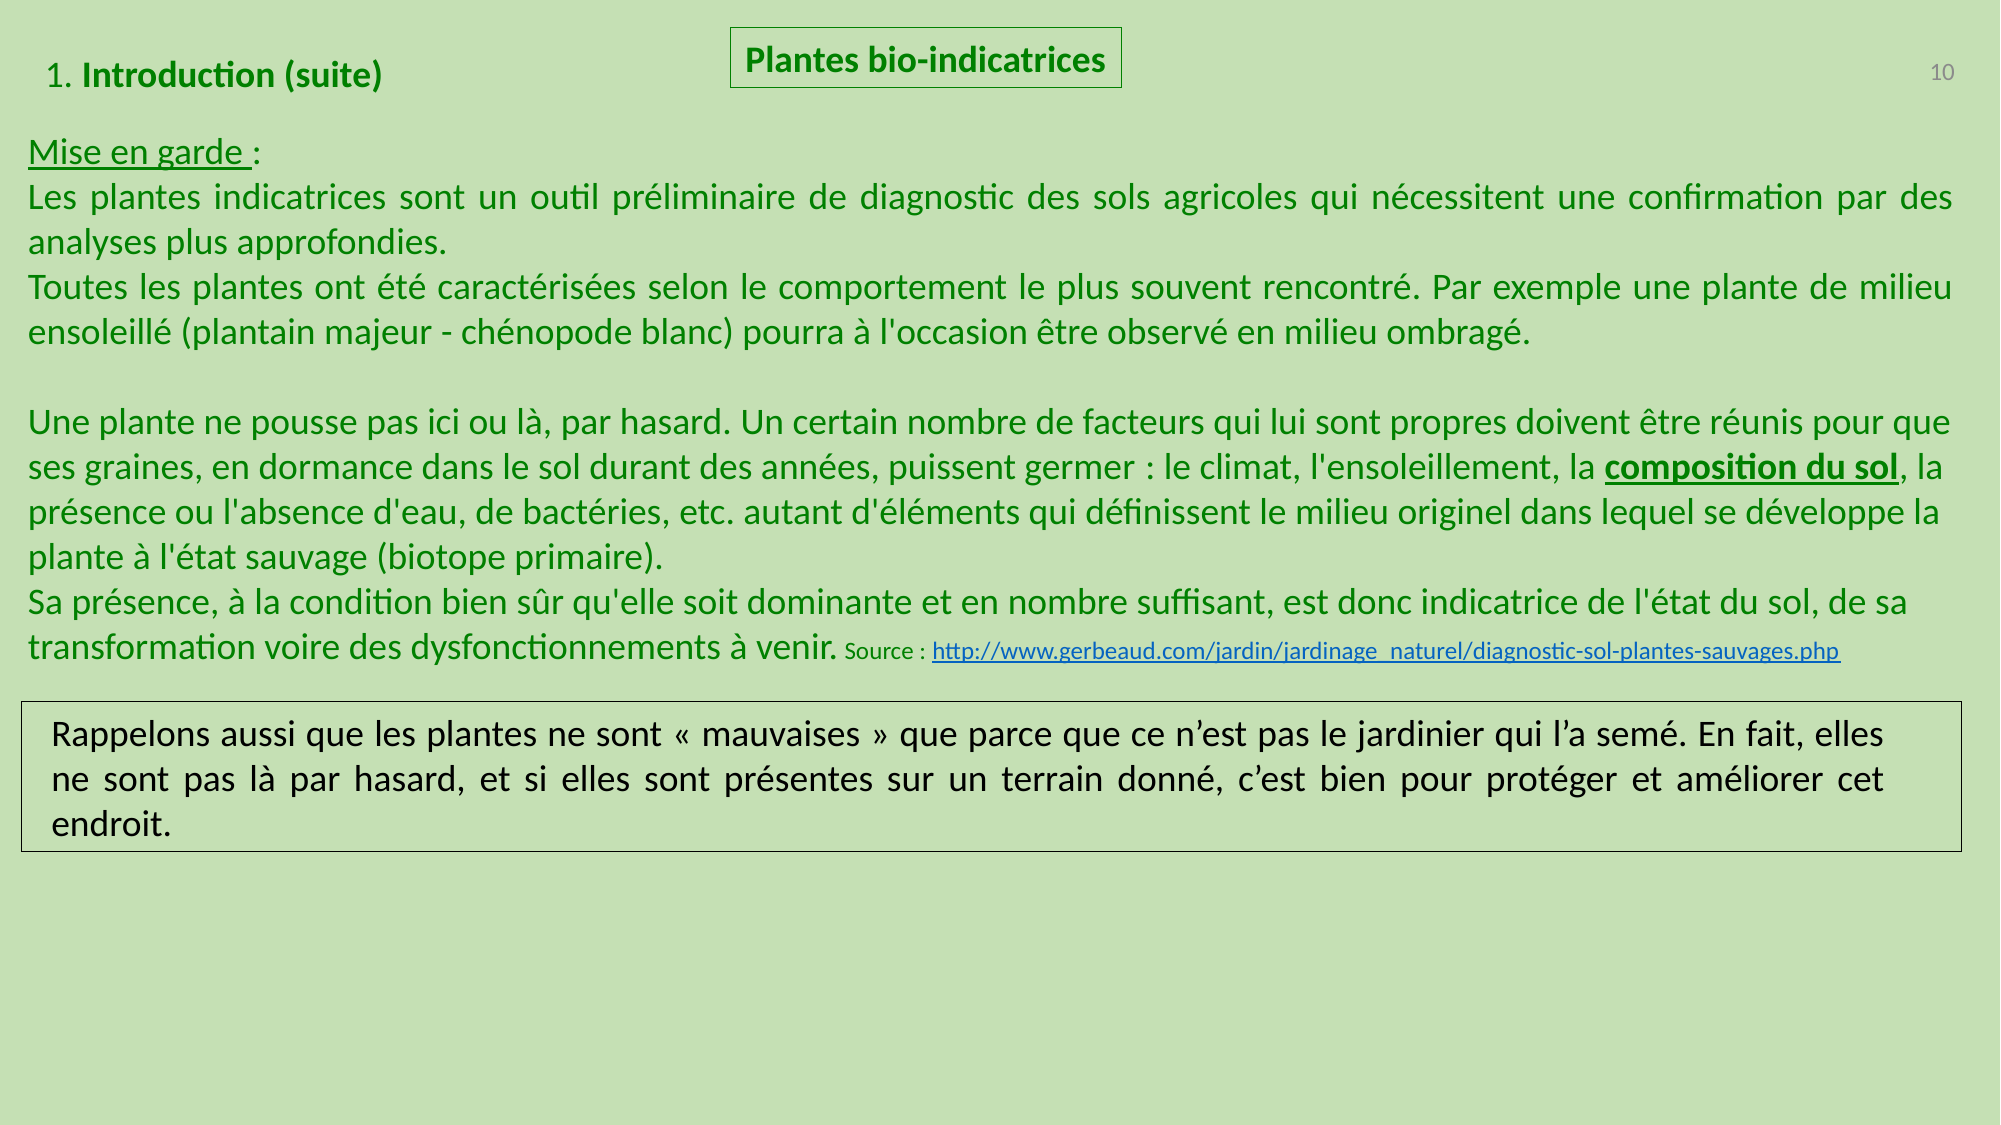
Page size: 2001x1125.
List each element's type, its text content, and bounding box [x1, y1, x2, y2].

text_box Mise en garde : Les plantes indicatrices sont un outil préliminaire de diagnostic des sols agricoles qui nécessitent une confirmation par des analyses plus approfondies. Toutes les plantes ont été caractérisées selon le comportement le plus souvent rencontré. Par exemple une plante de milieu ensoleillé (plantain majeur - chénopode blanc) pourra à l'occasion être observé en milieu ombragé. Une plante ne pousse pas ici ou là, par hasard. Un certain nombre de facteurs qui lui sont propres doivent être réunis pour que ses graines, en dormance dans le sol durant des années, puissent germer : le climat, l'ensoleillement, la composition du sol, la présence ou l'absence d'eau, de bactéries, etc. autant d'éléments qui définissent le milieu originel dans lequel se développe la plante à l'état sauvage (biotope primaire). Sa présence, à la condition bien sûr qu'elle soit dominante et en nombre suffisant, est donc indicatrice de l'état du sol, de sa transformation voire des dysfonctionnements à venir. Source : http://www.gerbeaud.com/jardin/jardinage_naturel/diagnostic-sol-plantes-sauvages.php [13, 119, 1971, 675]
text_box 1. Introduction (suite) [30, 42, 433, 103]
slide_number 10 [1879, 40, 1971, 101]
text_box Plantes bio-indicatrices [730, 27, 1122, 88]
text_box Rappelons aussi que les plantes ne sont « mauvaises » que parce que ce n’est pas le jardinier qui l’a semé. En fait, elles ne sont pas là par hasard, et si elles sont présentes sur un terrain donné, c’est bien pour protéger et améliorer cet endroit. [21, 701, 1962, 852]
